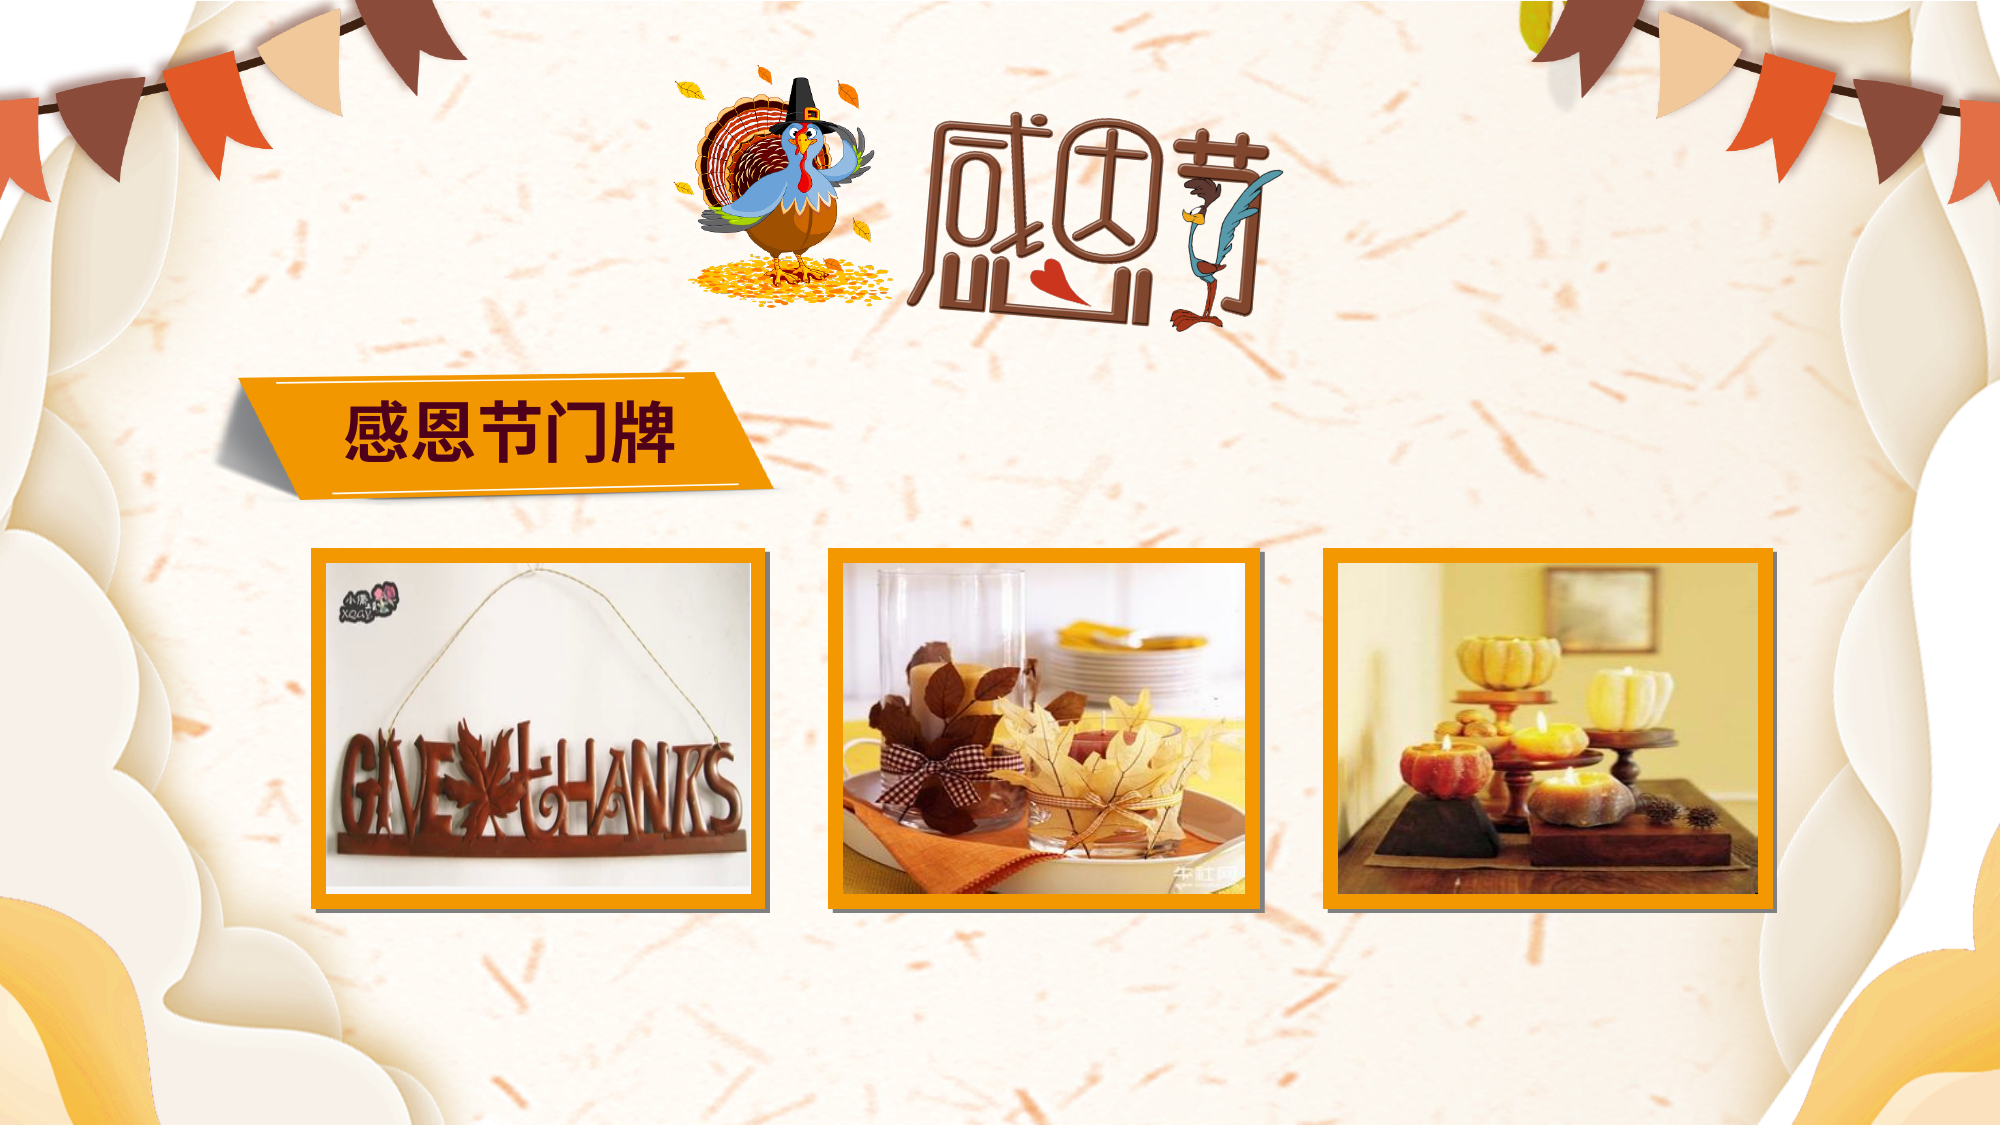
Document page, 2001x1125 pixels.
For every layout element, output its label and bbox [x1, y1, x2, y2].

picture [0, 0, 2000, 1125]
text_box [209, 362, 797, 506]
